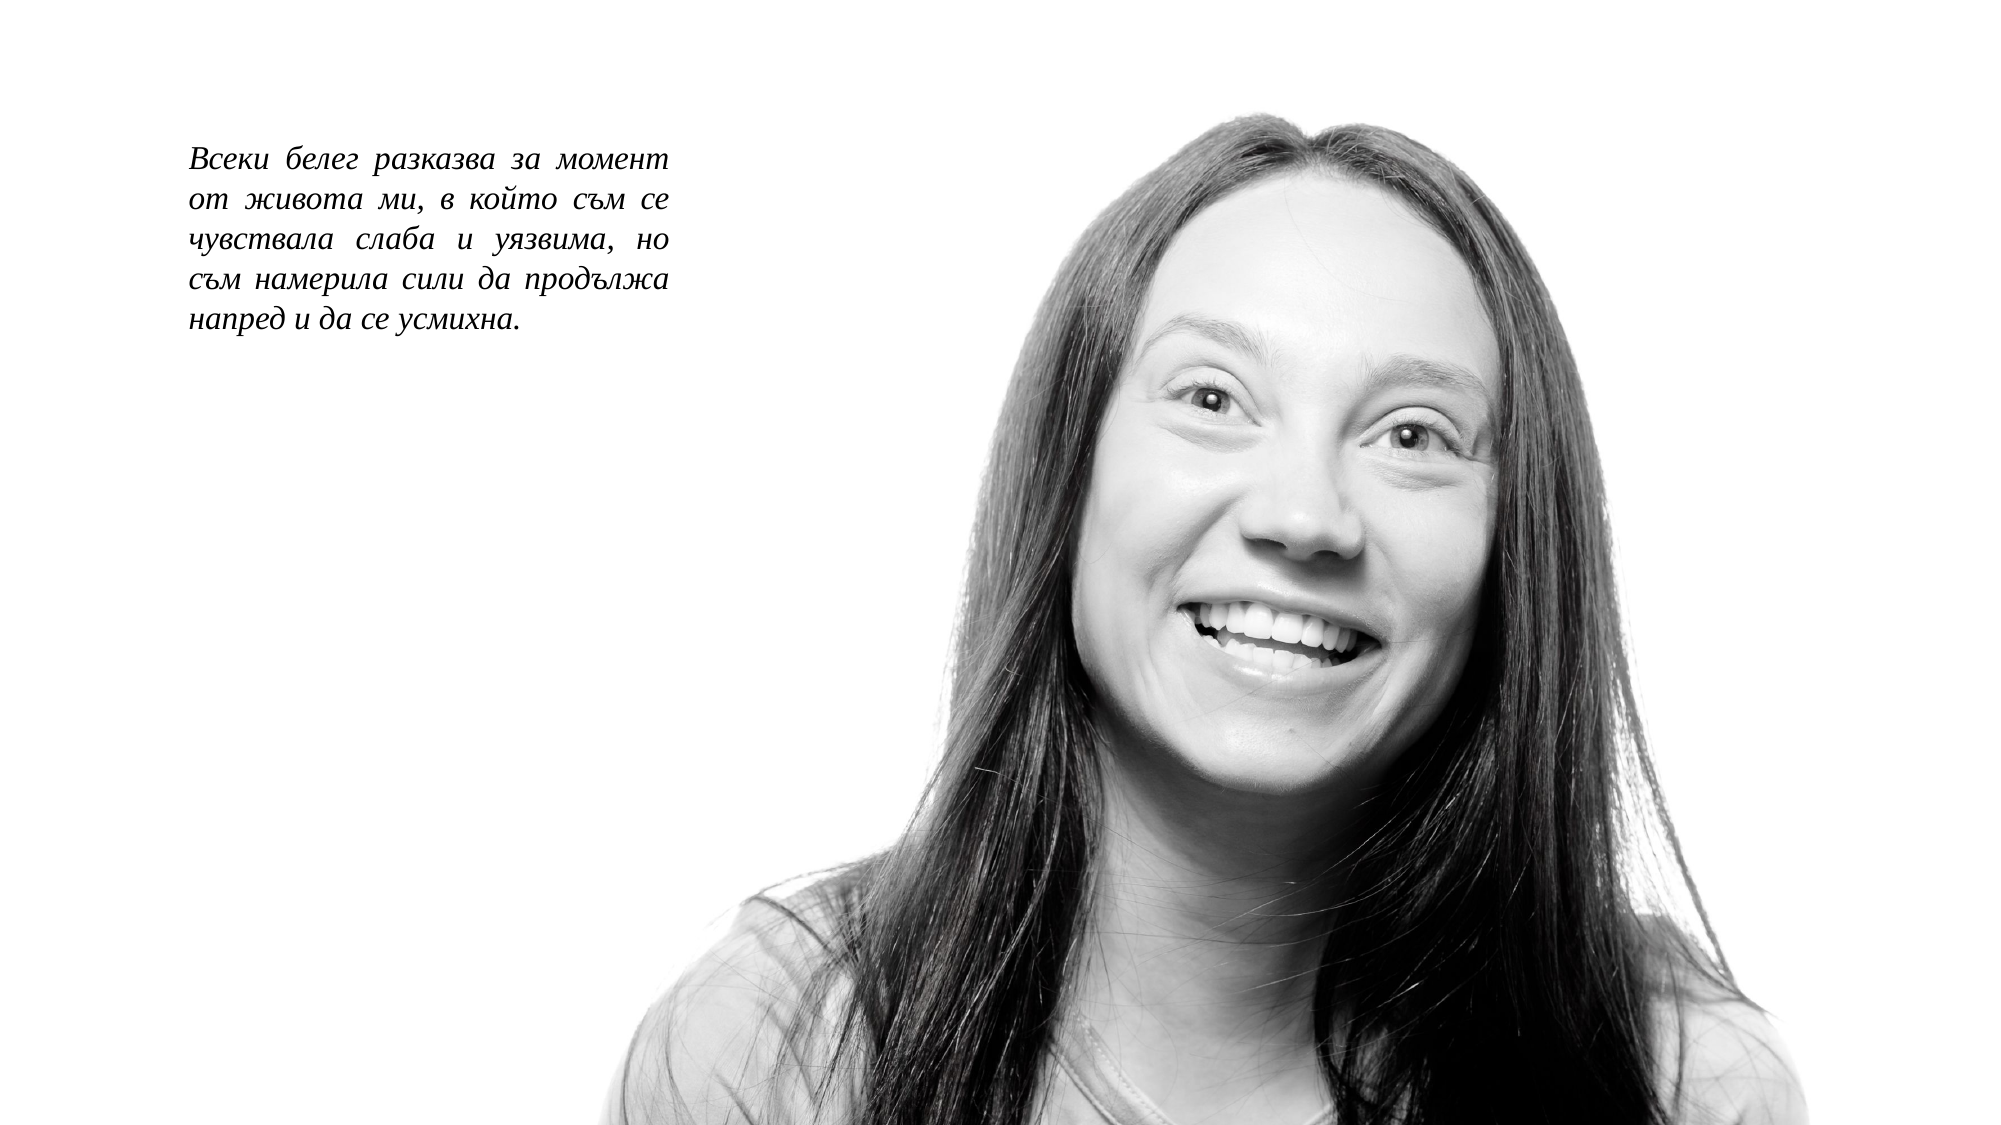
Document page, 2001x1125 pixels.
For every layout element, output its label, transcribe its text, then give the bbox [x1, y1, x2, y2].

text_box Всеки белег разказва за момент от живота ми, в който съм се чувствала слаба и уязвима, но съм намерила сили да продължа напред и да се усмихна. [173, 128, 429, 344]
picture [429, 0, 2000, 1125]
